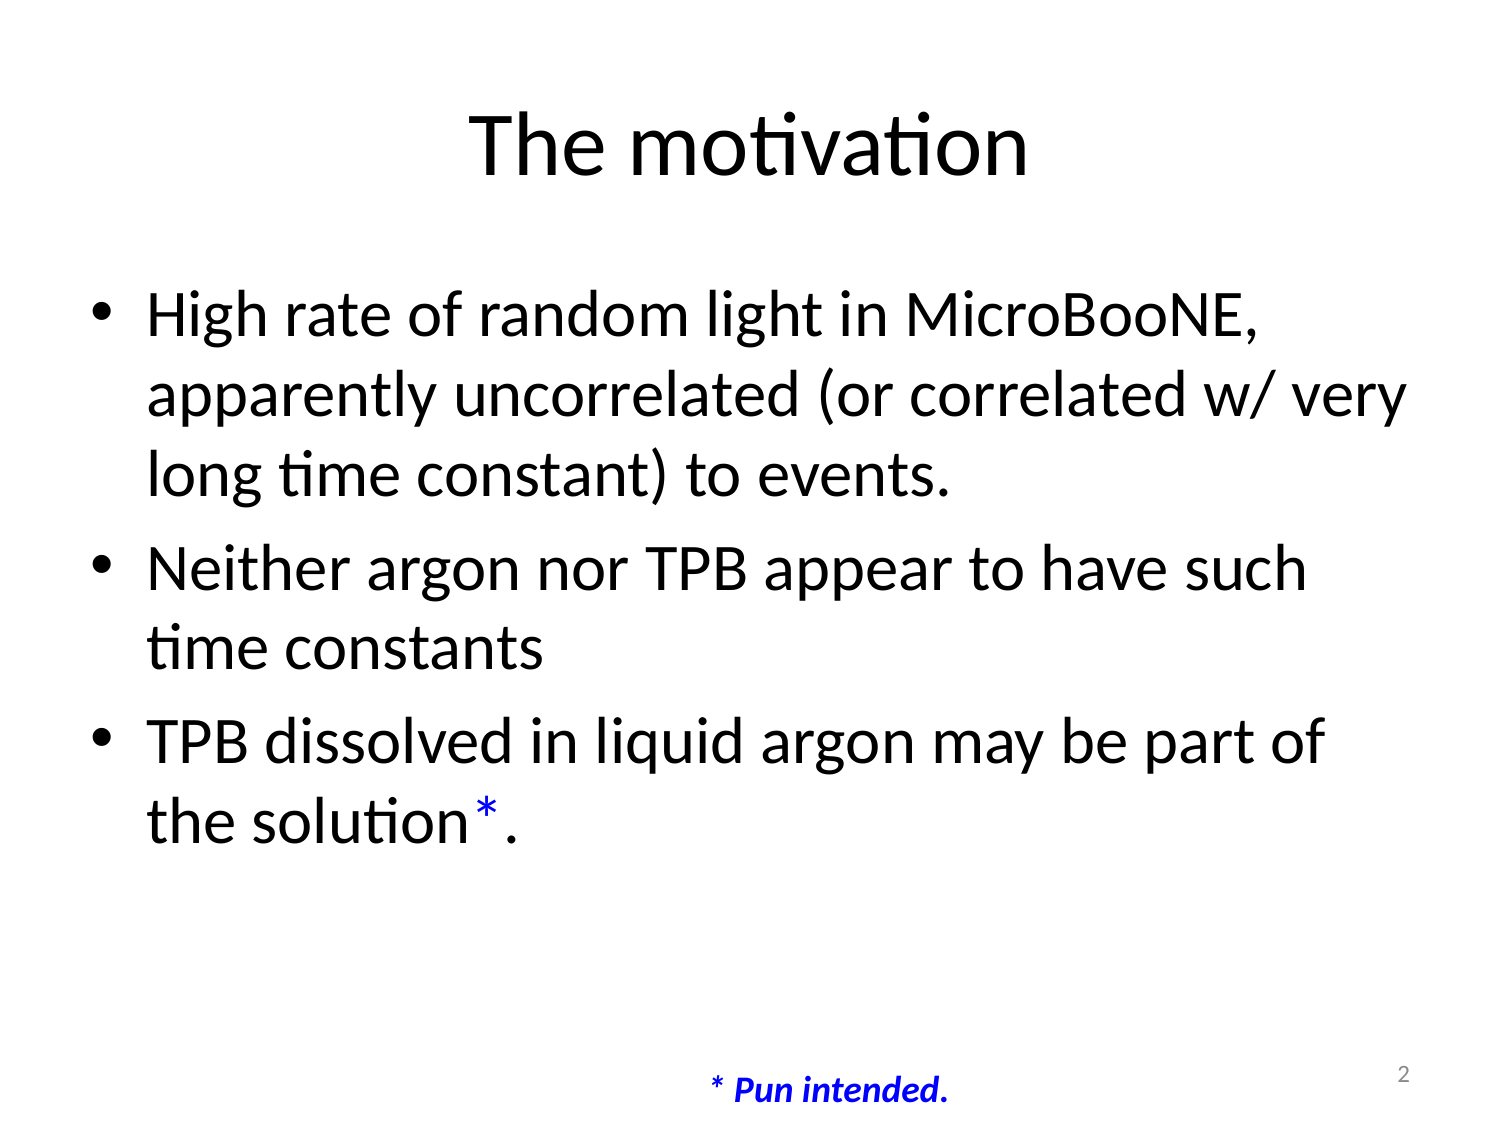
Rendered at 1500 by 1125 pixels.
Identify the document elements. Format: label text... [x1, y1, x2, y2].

list High rate of random light in MicroBooNE, apparently uncorrelated (or correlated w/ very long time constant) to events. Neither argon nor TPB appear to have such time constants TPB dissolved in liquid argon may be part of the solution*. [75, 262, 1425, 1005]
text_box * Pun intended. [216, 1057, 965, 1118]
slide_number 2 [1074, 1042, 1425, 1103]
title The motivation [75, 45, 1425, 233]
